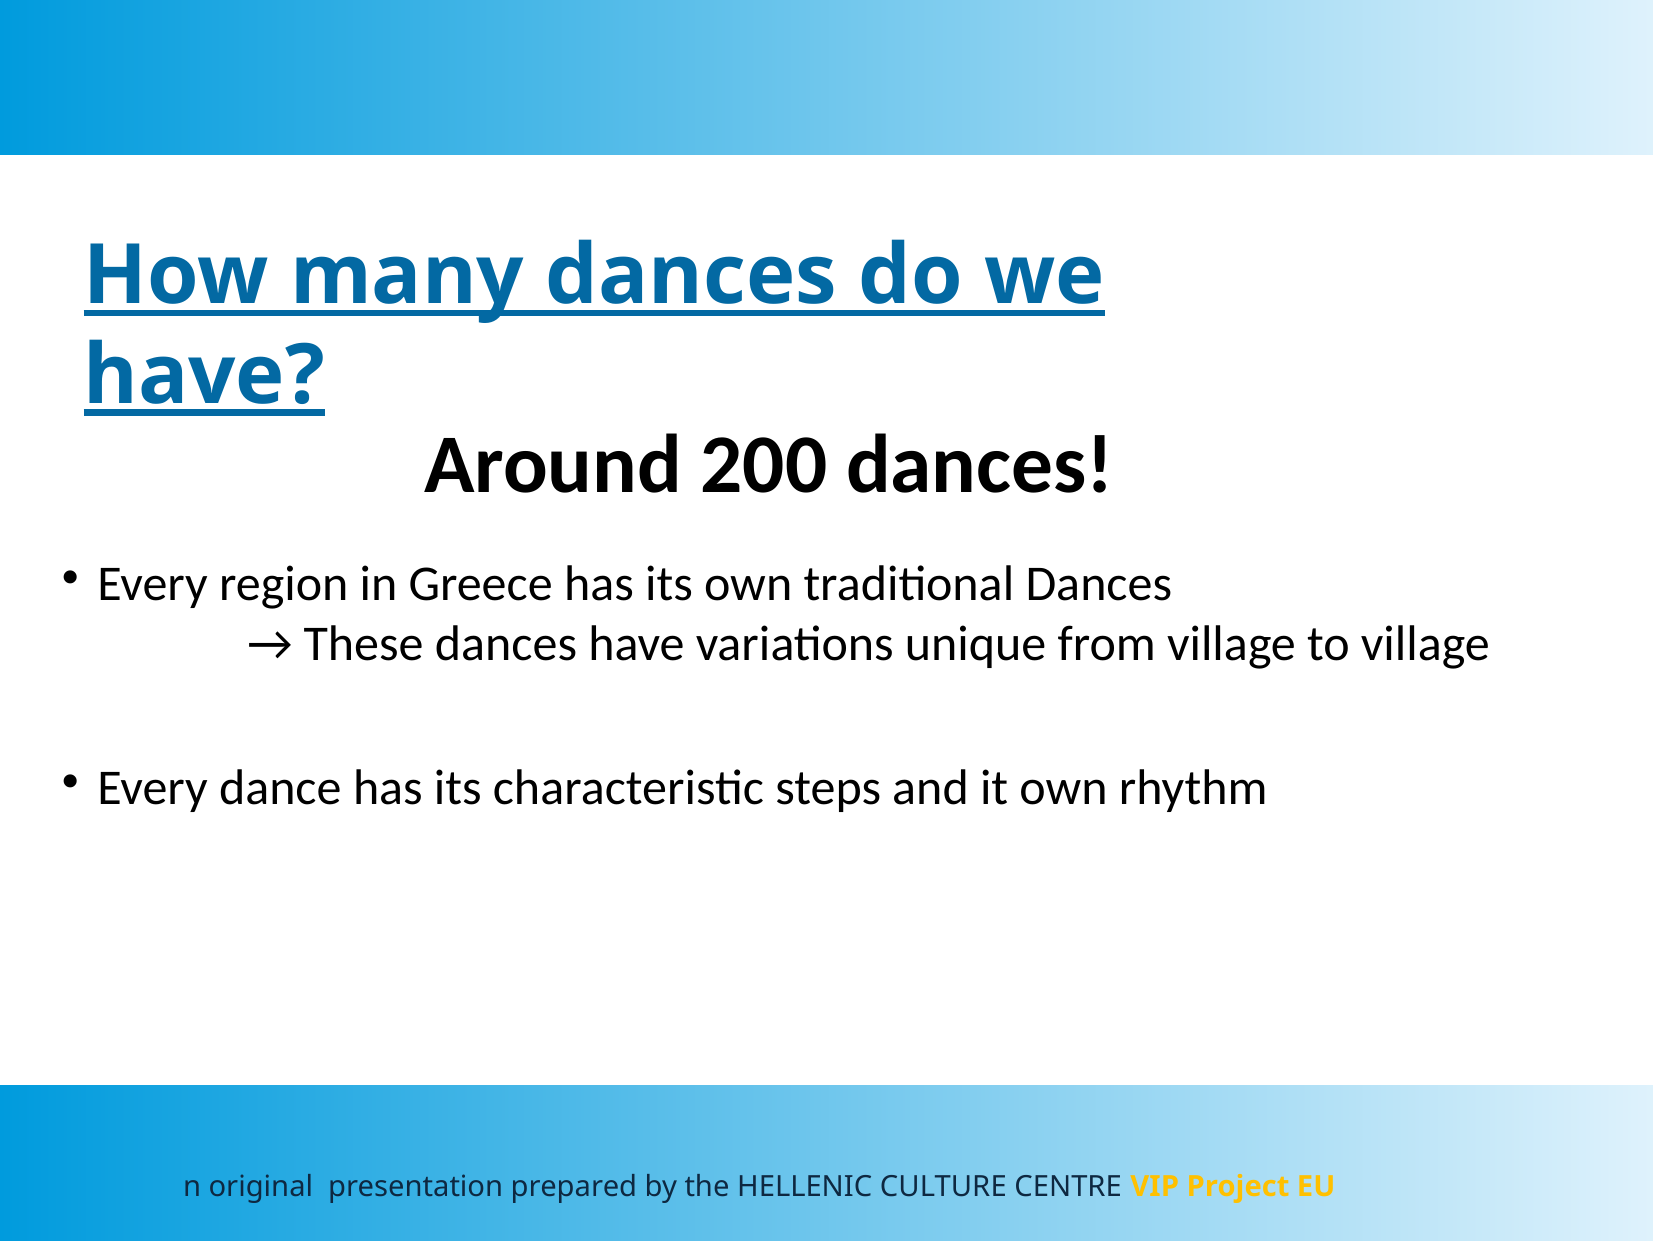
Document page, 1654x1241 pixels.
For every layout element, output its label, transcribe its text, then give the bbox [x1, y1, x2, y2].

text_box n original presentation prepared by the HELLENIC CULTURE CENTRE VIP Project EU [168, 1160, 1472, 1210]
text_box Around 200 dances! [409, 401, 1158, 517]
text_box Every region in Greece has its own traditional Dances → These dances have variations unique from village to village Every dance has its characteristic steps and it own rhythm [47, 543, 1613, 822]
text_box How many dances do we have? [69, 212, 1252, 428]
